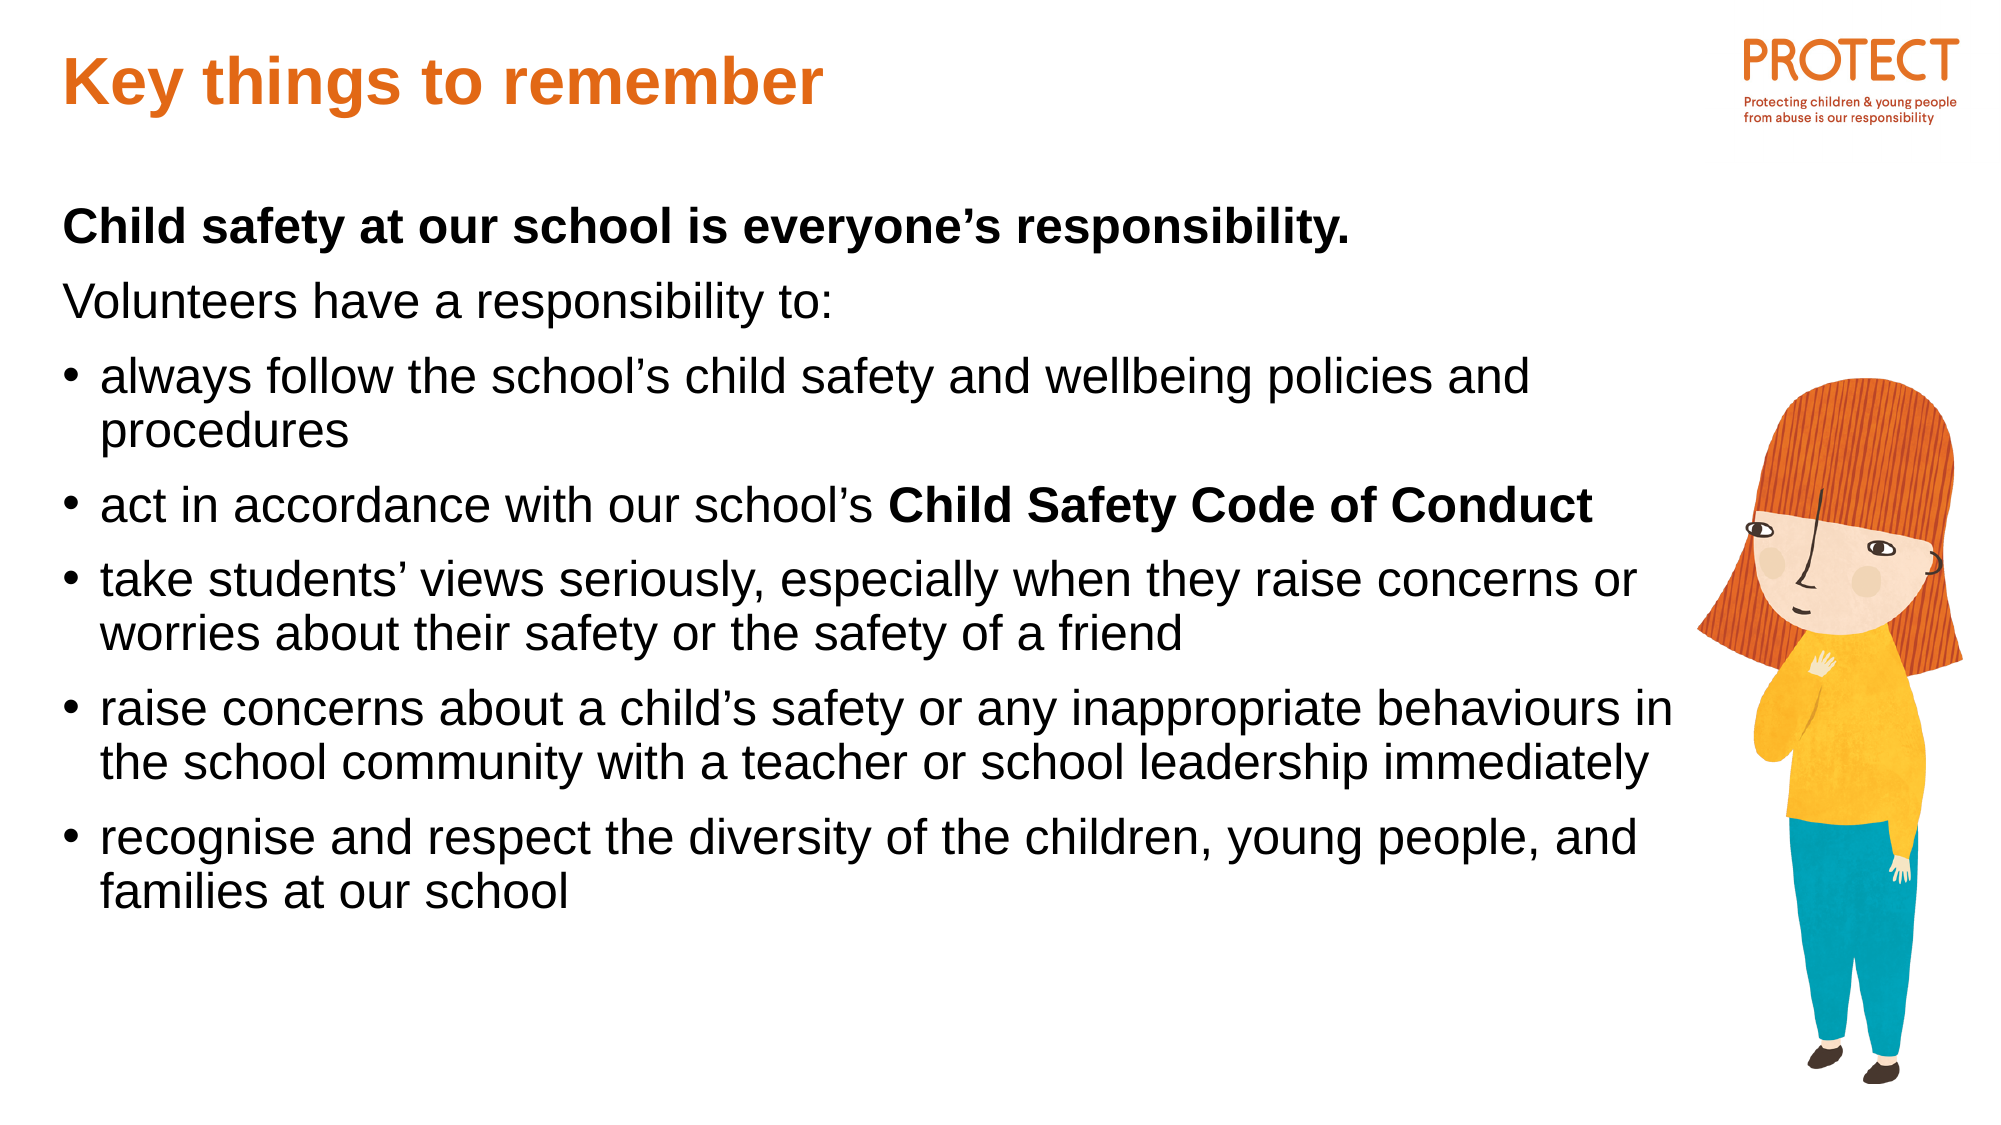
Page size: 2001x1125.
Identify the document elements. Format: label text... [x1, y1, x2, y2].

list Child safety at our school is everyone’s responsibility. Volunteers have a responsibility to: always follow the school’s child safety and wellbeing policies and procedures act in accordance with our school’s Child Safety Code of Conduct take students’ views seriously, especially when they raise concerns or worries about their safety or the safety of a friend raise concerns about a child’s safety or any inappropriate behaviours in the school community with a teacher or school leadership immediately recognise and respect the diversity of the children, young people, and families at our school [47, 192, 1700, 1034]
picture [1678, 0, 2000, 1098]
title Key things to remember [47, 39, 1700, 192]
